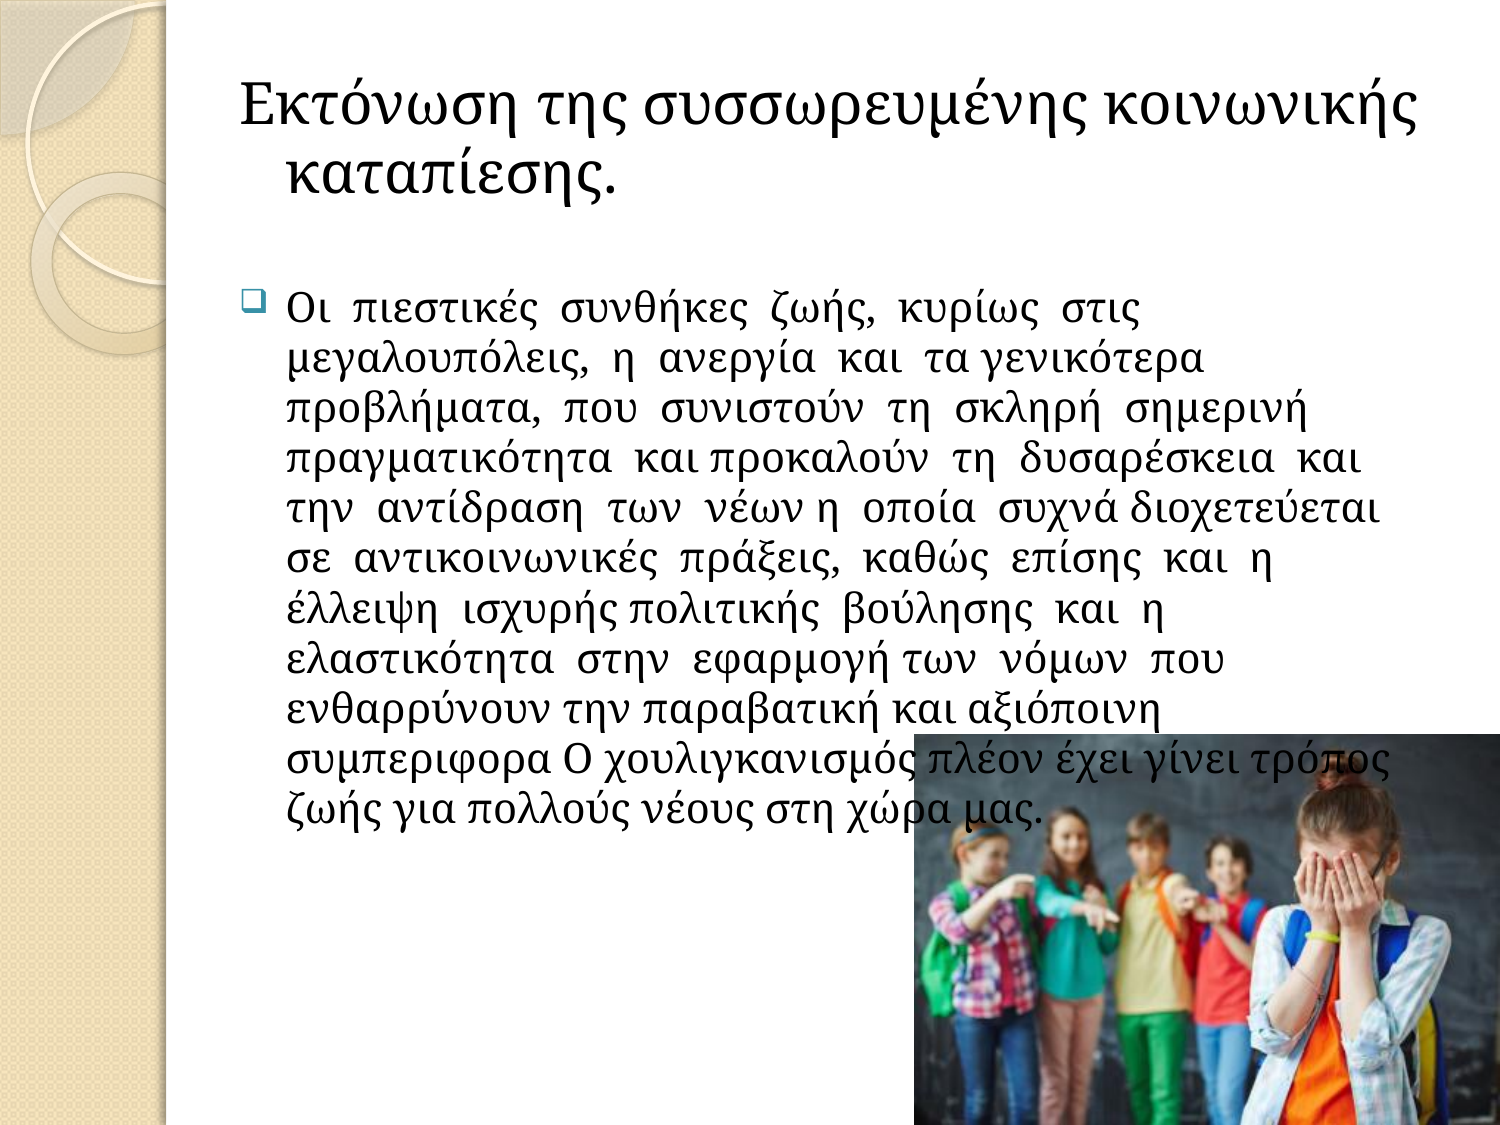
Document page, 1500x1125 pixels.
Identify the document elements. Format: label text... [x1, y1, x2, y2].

picture [913, 734, 1500, 1125]
list Εκτόνωση της συσσωρευμένης κοινωνικής καταπίεσης. Οι πιεστικές συνθήκες ζωής, κυρίως στις μεγαλουπόλεις, η ανεργία και τα γενικότερα προβλήματα, που συνιστούν τη σκληρή σημερινή πραγματικότητα και προκαλούν τη δυσαρέσκεια και την αντίδραση των νέων η οποία συχνά διοχετεύεται σε αντικοινωνικές πράξεις, καθώς επίσης και η έλλειψη ισχυρής πολιτικής βούλησης και η ελαστικότητα στην εφαρμογή των νόμων που ενθαρρύνουν την παραβατική και αξιόποινη συμπεριφορα Ο χουλιγκανισμός πλέον έχει γίνει τρόπος ζωής για πολλούς νέους στη χώρα μας. [210, 58, 1441, 847]
